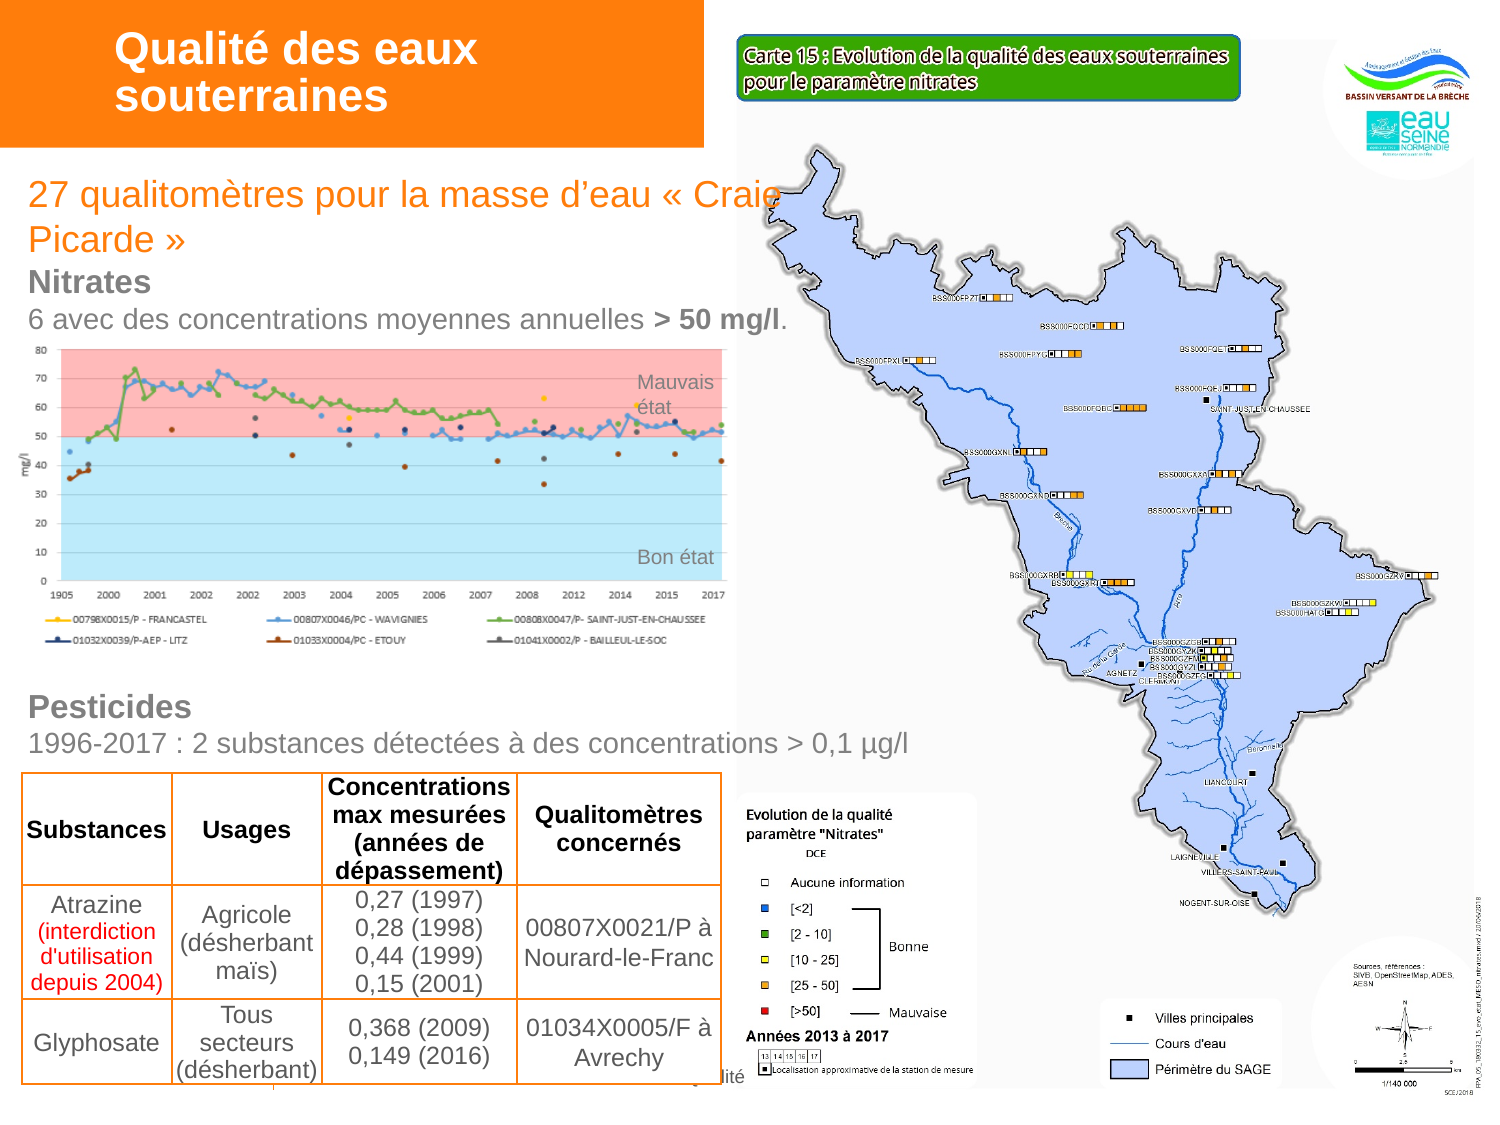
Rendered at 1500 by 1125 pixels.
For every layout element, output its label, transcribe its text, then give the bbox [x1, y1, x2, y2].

table_cell 0,27 (1997) 0,28 (1998) 0,44 (1999) 0,15 (2001) [323, 886, 516, 998]
table_header Qualitomètres concernés [518, 774, 699, 884]
table_cell 01034X0005/F à Avrechy [518, 1000, 699, 1083]
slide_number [155, 1085, 257, 1091]
table_header Substances [23, 774, 171, 884]
title Qualité des eaux souterraines [99, 76, 658, 127]
list 27 qualitomètres pour la masse d’eau « Craie Picarde » Nitrates 6 avec des concentrations moyennes annuelles > 50 mg/l. Pesticides 1996-2017 : 2 substances détectées à des concentrations > 0,1 µg/l [13, 662, 699, 759]
table_cell 0,368 (2009) 0,149 (2016) [323, 1000, 516, 1083]
table_cell 00807X0021/P à Nourard-le-Franc [518, 886, 699, 998]
table_cell Agricole (désherbant maïs) [173, 886, 321, 998]
picture [704, 0, 1500, 1125]
table_cell Glyphosate [23, 1000, 171, 1083]
footer Etat des lieux du SAGE Brèche – Commission Qualité [293, 1085, 699, 1091]
slide_number 21 [116, 1085, 152, 1091]
text_box [0, 0, 702, 74]
table_header Usages [173, 774, 321, 884]
list 27 qualitomètres pour la masse d’eau « Craie Picarde » Nitrates 6 avec des concentrations moyennes annuelles > 50 mg/l. Pesticides 1996-2017 : 2 substances détectées à des concentrations > 0,1 µg/l [13, 162, 699, 340]
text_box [9, 341, 747, 653]
table_cell Tous secteurs (désherbant) [173, 1000, 321, 1083]
table_cell Atrazine (interdiction d'utilisation depuis 2004) [23, 886, 171, 998]
table_header Concentrations max mesurées (années de dépassement) [323, 774, 516, 884]
